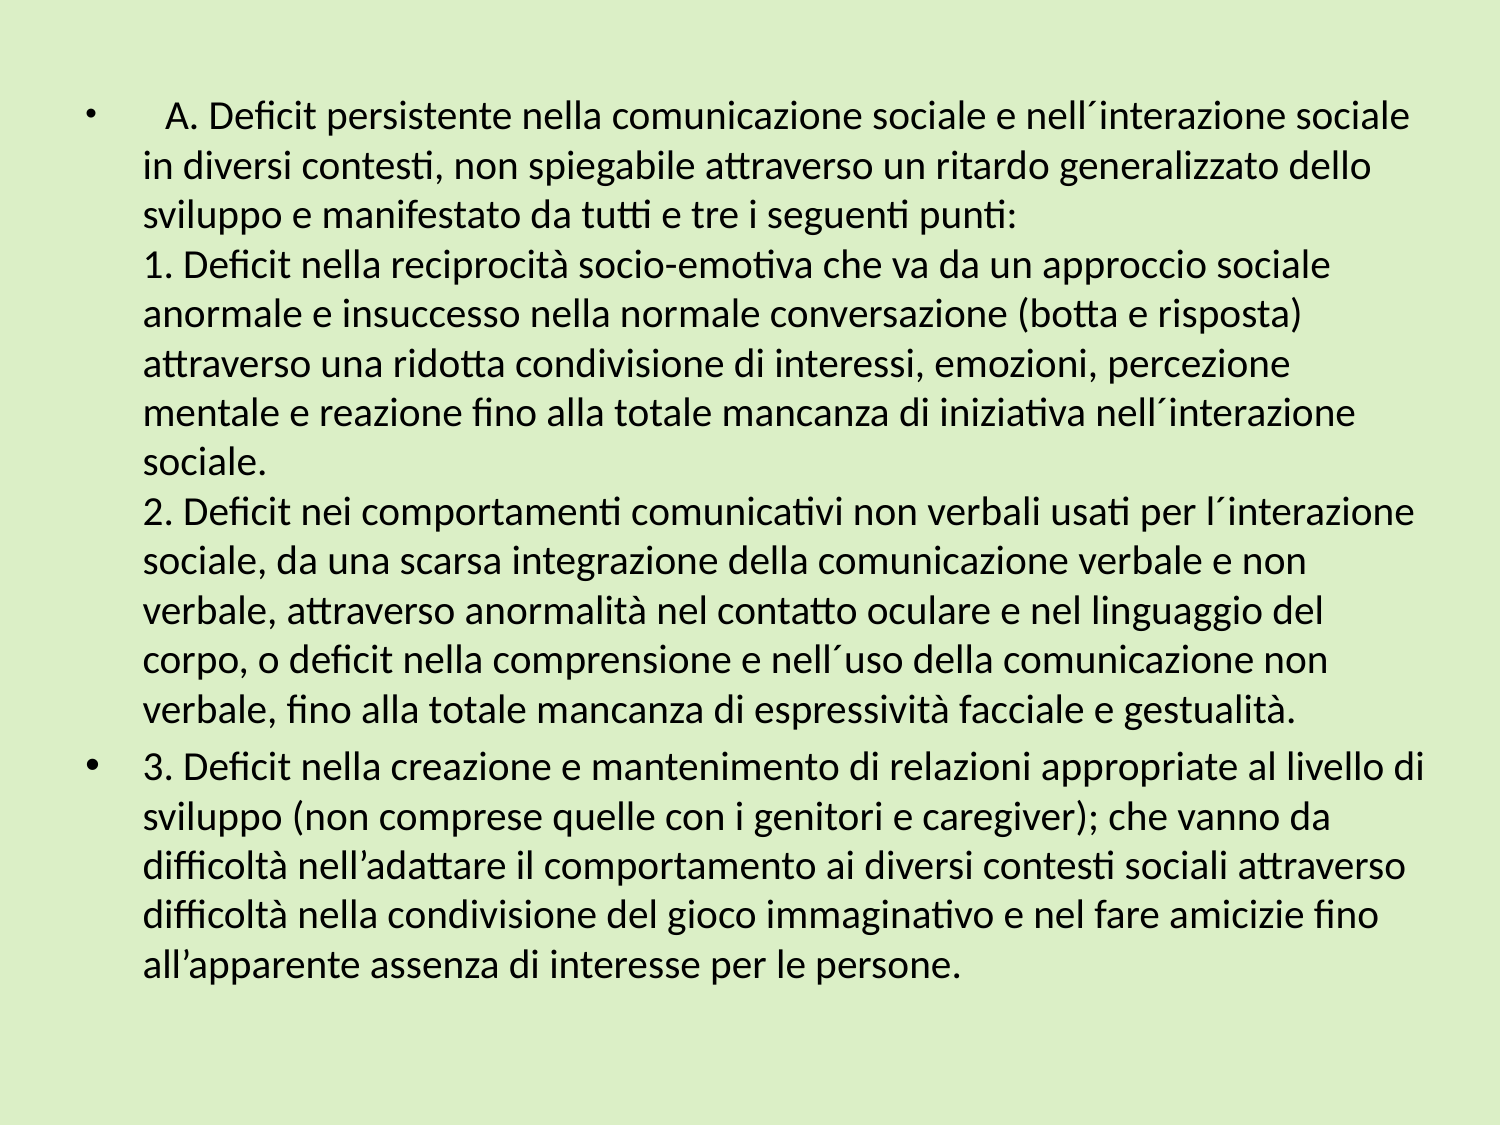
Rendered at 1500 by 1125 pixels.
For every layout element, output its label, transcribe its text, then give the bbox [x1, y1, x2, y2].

list A. Deficit persistente nella comunicazione sociale e nell´interazione sociale in diversi contesti, non spiegabile attraverso un ritardo generalizzato dello sviluppo e manifestato da tutti e tre i seguenti punti: 1. Deficit nella reciprocità socio-emotiva che va da un approccio sociale anormale e insuccesso nella normale conversazione (botta e risposta) attraverso una ridotta condivisione di interessi, emozioni, percezione mentale e reazione fino alla totale mancanza di iniziativa nell´interazione sociale. 2. Deficit nei comportamenti comunicativi non verbali usati per l´interazione sociale, da una scarsa integrazione della comunicazione verbale e non verbale, attraverso anormalità nel contatto oculare e nel linguaggio del corpo, o deficit nella comprensione e nell´uso della comunicazione non verbale, fino alla totale mancanza di espressività facciale e gestualità. 3. Deficit nella creazione e mantenimento di relazioni appropriate al livello di sviluppo (non comprese quelle con i genitori e caregiver); che vanno da difficoltà nell’adattare il comportamento ai diversi contesti sociali attraverso difficoltà nella condivisione del gioco immaginativo e nel fare amicizie fino all’apparente assenza di interesse per le persone. [70, 81, 1454, 1047]
